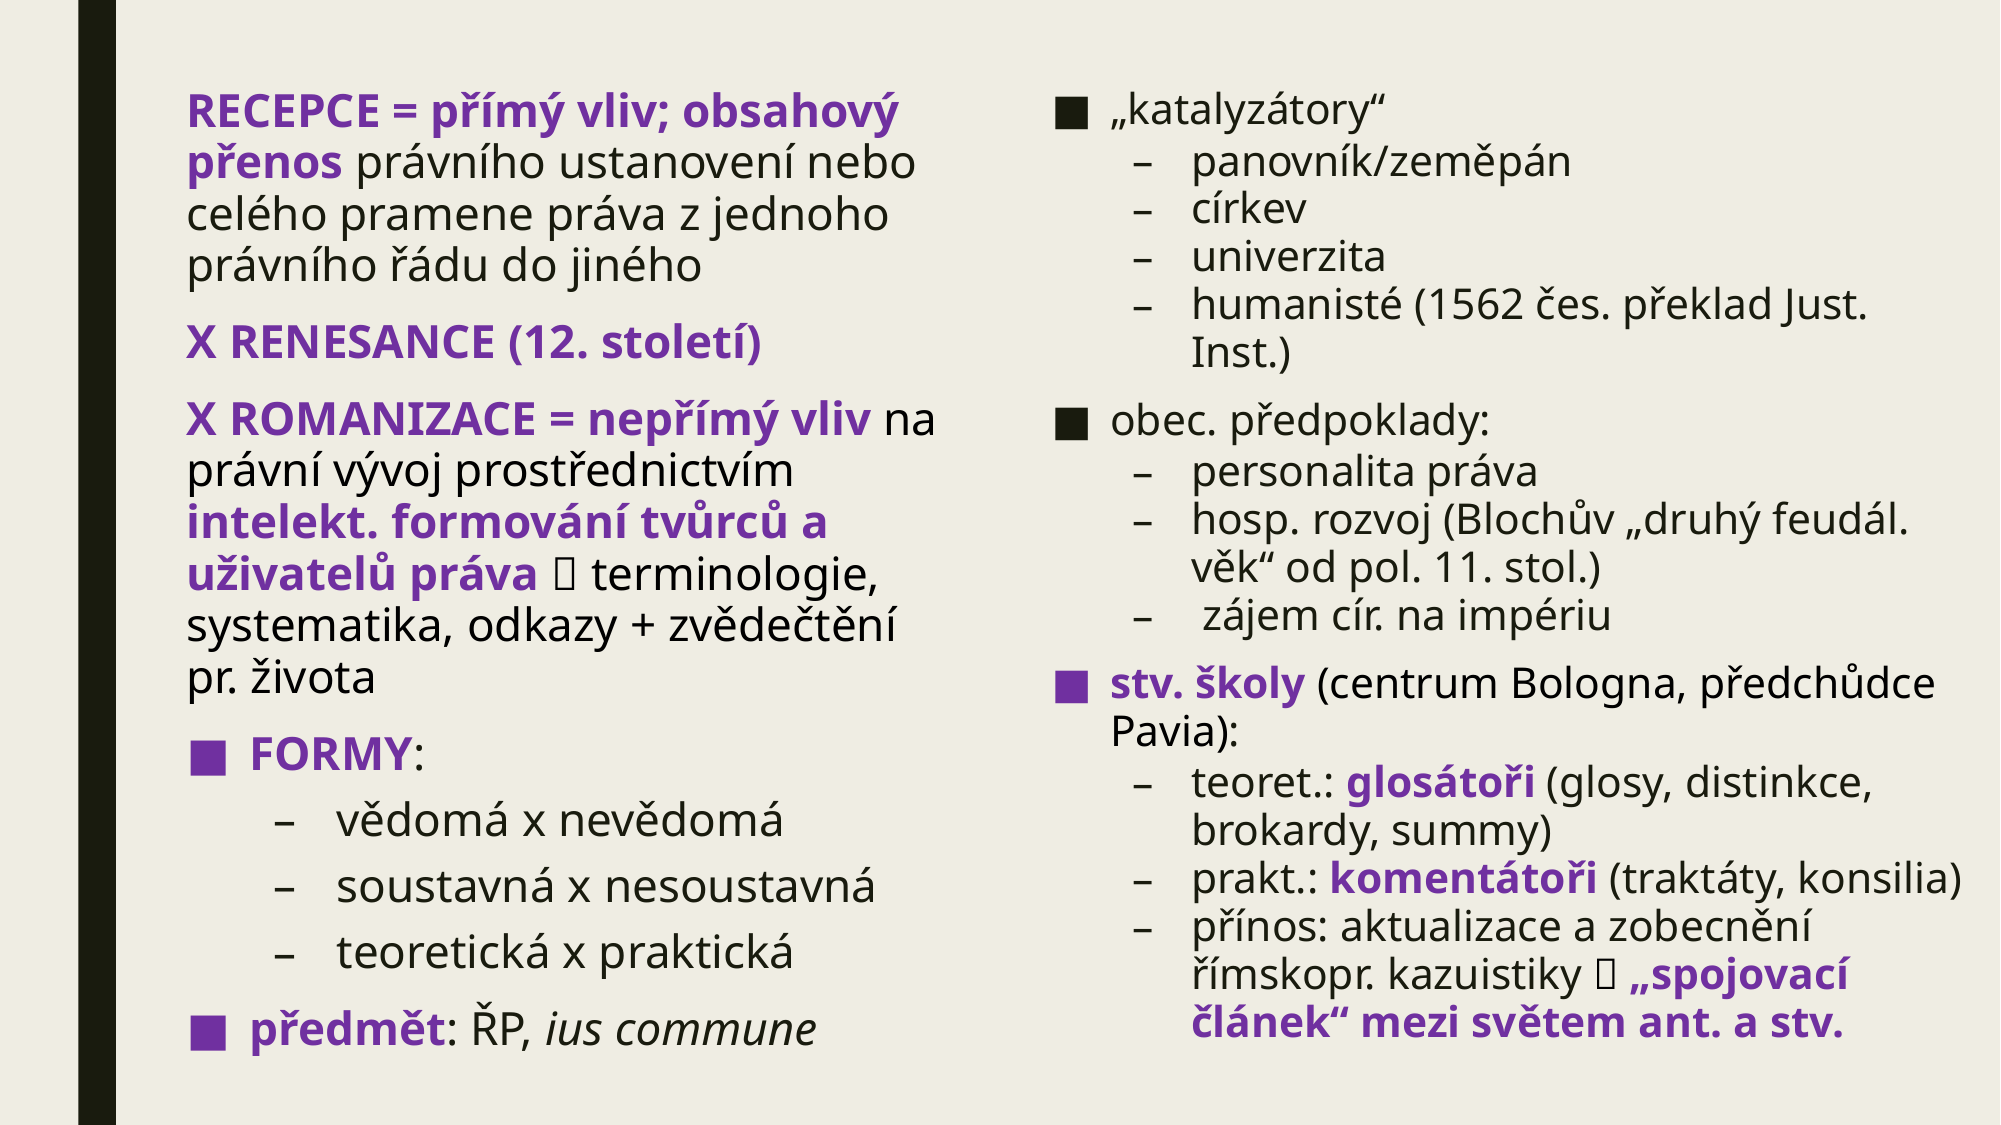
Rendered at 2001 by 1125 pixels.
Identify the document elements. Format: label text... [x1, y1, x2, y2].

list RECEPCE = přímý vliv; obsahový přenos právního ustanovení nebo celého pramene práva z jednoho právního řádu do jiného X RENESANCE (12. století) X ROMANIZACE = nepřímý vliv na právní vývoj prostřednictvím intelekt. formování tvůrců a uživatelů práva  terminologie, systematika, odkazy + zvědečtění pr. života FORMY: vědomá x nevědomá soustavná x nesoustavná teoretická x praktická předmět: ŘP, ius commune [171, 78, 955, 1089]
list „katalyzátory“ panovník/zeměpán církev univerzita humanisté (1562 čes. překlad Just. Inst.) obec. předpoklady: personalita práva hosp. rozvoj (Blochův „druhý feudál. věk“ od pol. 11. stol.) zájem cír. na impériu stv. školy (centrum Bologna, předchůdce Pavia): teoret.: glosátoři (glosy, distinkce, brokardy, summy) prakt.: komentátoři (traktáty, konsilia) přínos: aktualizace a zobecnění římskopr. kazuistiky  „spojovací článek“ mezi světem ant. a stv. [1036, 78, 1984, 1089]
